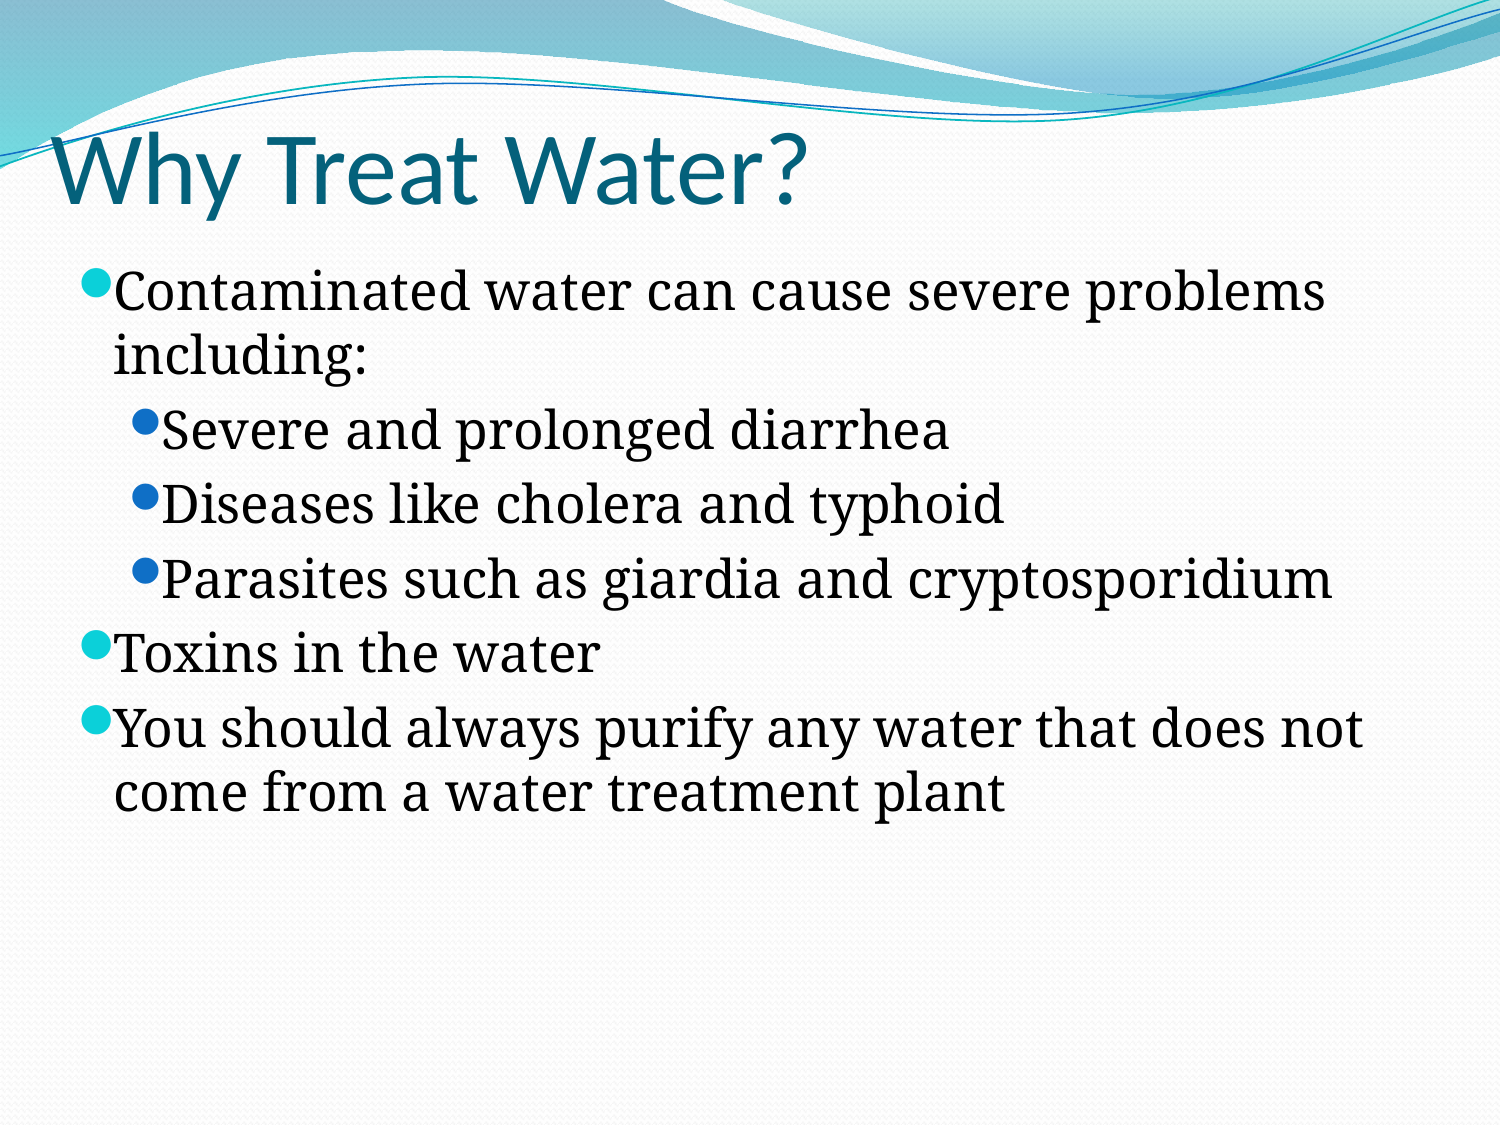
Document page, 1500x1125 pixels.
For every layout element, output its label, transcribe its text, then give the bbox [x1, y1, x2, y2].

list Contaminated water can cause severe problems including: Severe and prolonged diarrhea Diseases like cholera and typhoid Parasites such as giardia and cryptosporidium Toxins in the water You should always purify any water that does not come from a water treatment plant [62, 249, 1413, 970]
title Why Treat Water? [50, 37, 1400, 225]
